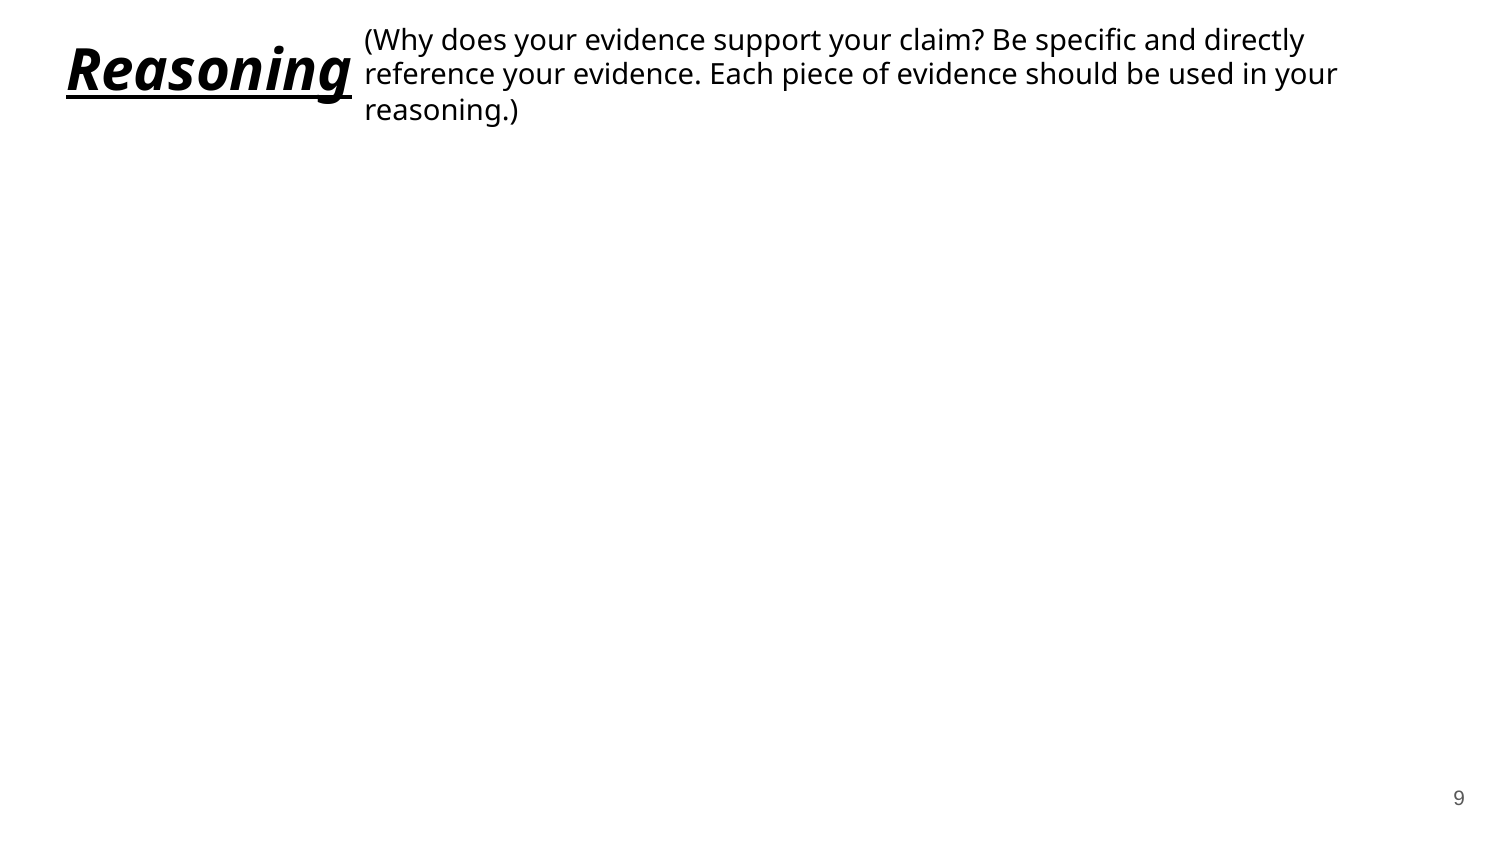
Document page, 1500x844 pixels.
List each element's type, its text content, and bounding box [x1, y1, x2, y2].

text_box (Why does your evidence support your claim? Be specific and directly reference your evidence. Each piece of evidence should be used in your reasoning.) [349, 5, 1449, 111]
title Reasoning [51, 16, 349, 111]
slide_number ‹#› [1389, 764, 1480, 830]
